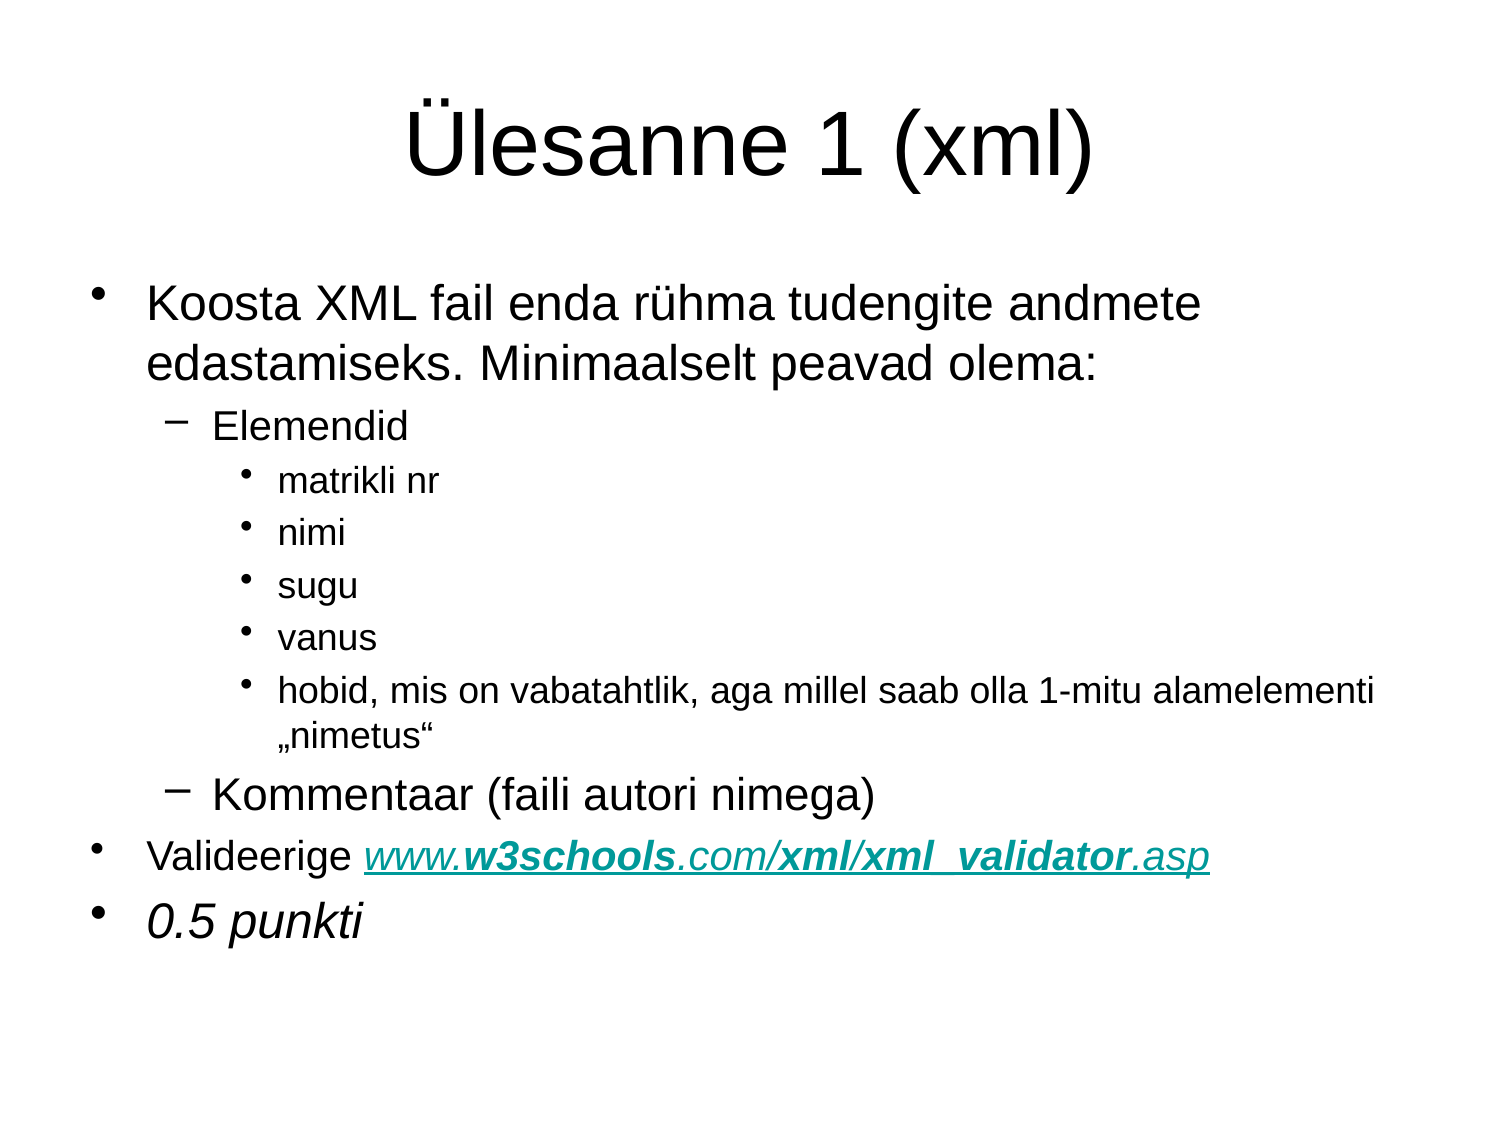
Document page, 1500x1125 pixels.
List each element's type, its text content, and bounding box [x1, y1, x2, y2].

list Koosta XML fail enda rühma tudengite andmete edastamiseks. Minimaalselt peavad olema: Elemendid matrikli nr nimi sugu vanus hobid, mis on vabatahtlik, aga millel saab olla 1-mitu alamelementi „nimetus“ Kommentaar (faili autori nimega) Valideerige www.w3schools.com/xml/xml_validator.asp 0.5 punkti [74, 262, 1426, 1006]
title Ülesanne 1 (xml) [74, 44, 1426, 233]
